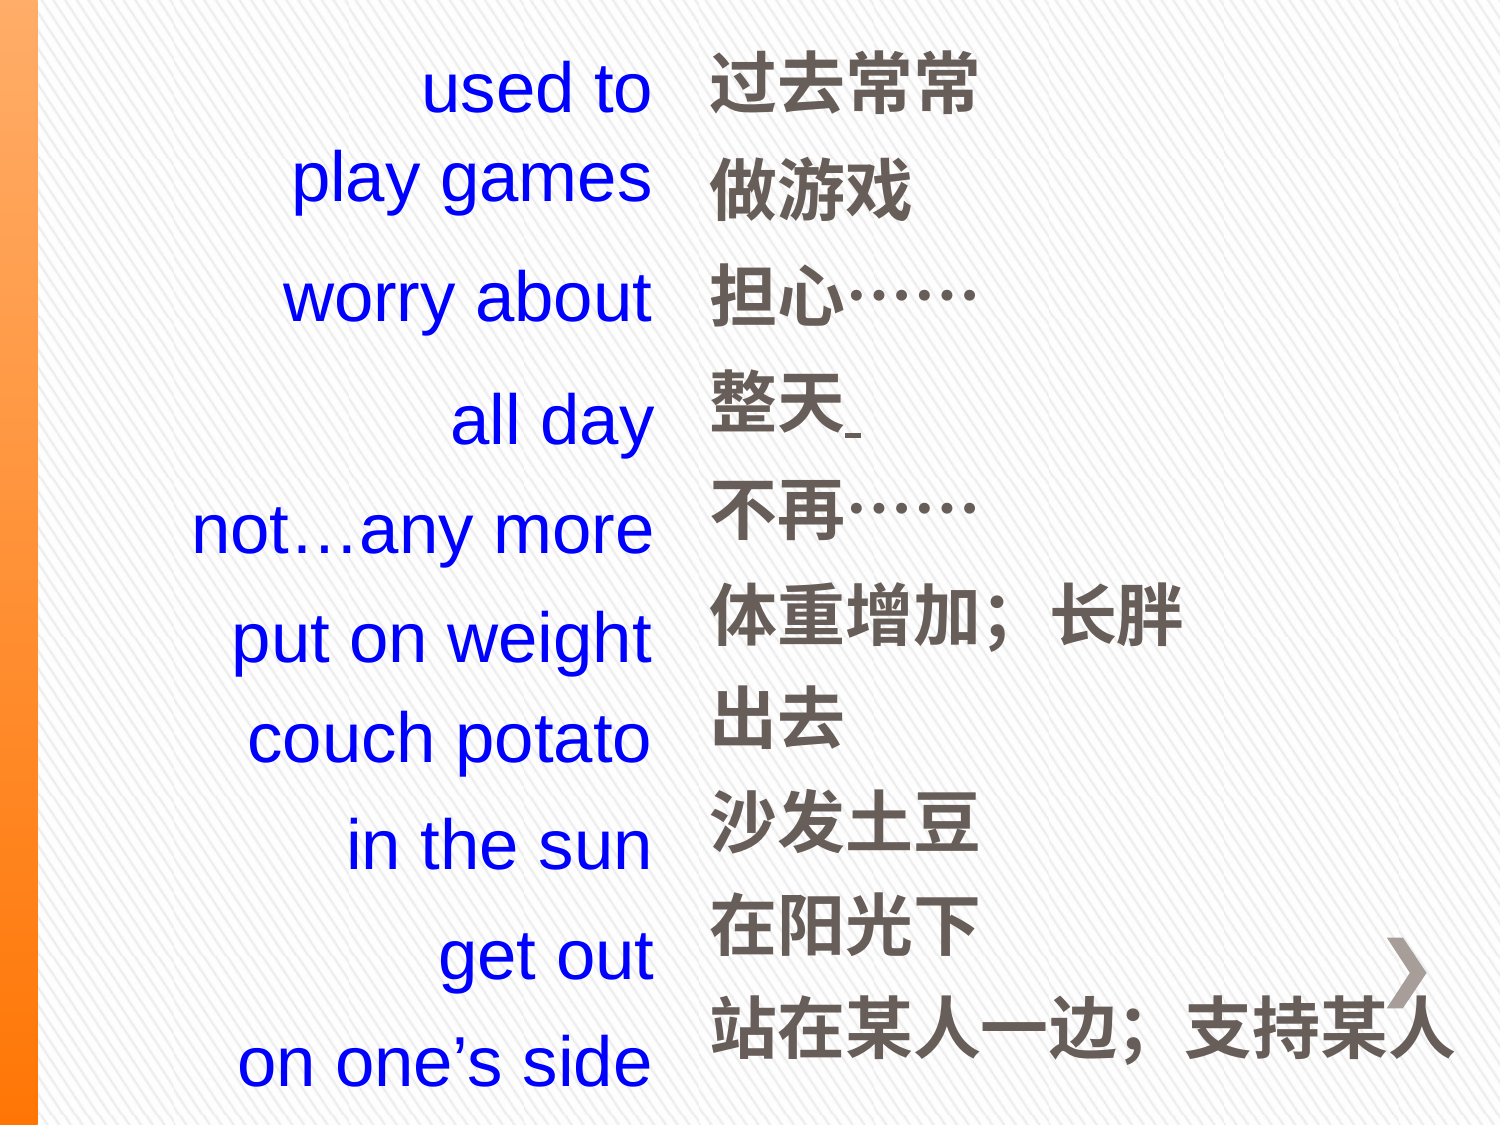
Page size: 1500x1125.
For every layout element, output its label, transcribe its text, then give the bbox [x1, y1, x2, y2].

list 过去常常 做游戏 担心…… 整天 不再…… 体重增加；长胖 出去 沙发土豆 在阳光下 站在某人一边；支持某人 [694, 8, 1500, 1090]
text_box worry about [264, 198, 671, 345]
text_box not…any more [153, 430, 673, 577]
text_box put on weight [213, 539, 671, 686]
text_box get out [372, 856, 673, 1003]
text_box all day [398, 322, 673, 468]
text_box on one’s side [218, 963, 671, 1110]
text_box play games [272, 79, 671, 225]
text_box in the sun [327, 747, 671, 893]
text_box couch potato [229, 640, 671, 786]
text_box used to [403, 0, 672, 136]
